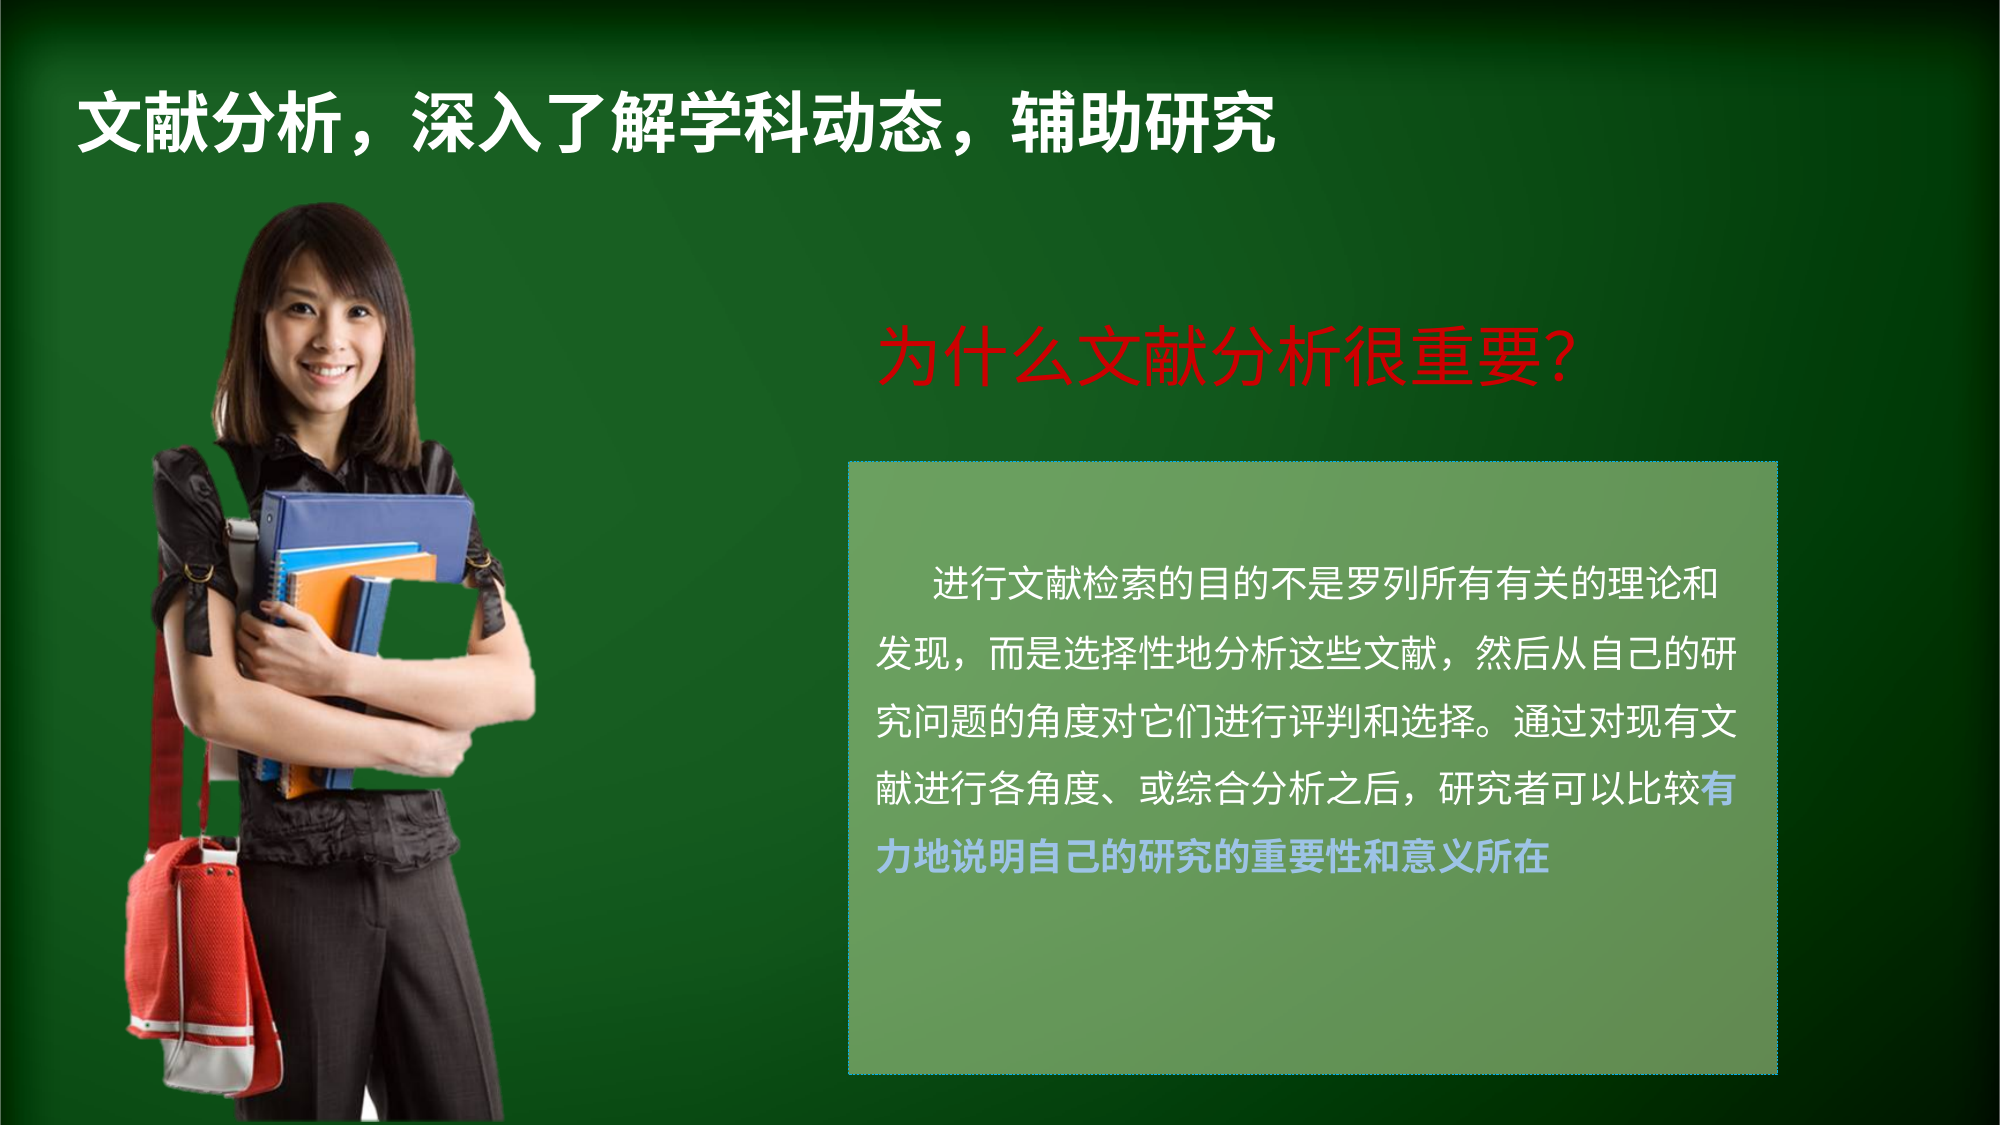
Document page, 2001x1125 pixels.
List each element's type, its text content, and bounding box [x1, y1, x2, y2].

text_box 进行文献检索的目的不是罗列所有有关的理论和发现，而是选择性地分析这些文献，然后从自己的研究问题的角度对它们进行评判和选择。通过对现有文献进行各角度、或综合分析之后，研究者可以比较有力地说明自己的研究的重要性和意义所在 [861, 510, 1765, 886]
text_box [848, 461, 1778, 1075]
text_box 为什么文献分析很重要？ [861, 307, 1686, 402]
picture [0, 0, 2000, 1125]
text_box 文献分析，深入了解学科动态，辅助研究 [61, 33, 1294, 168]
